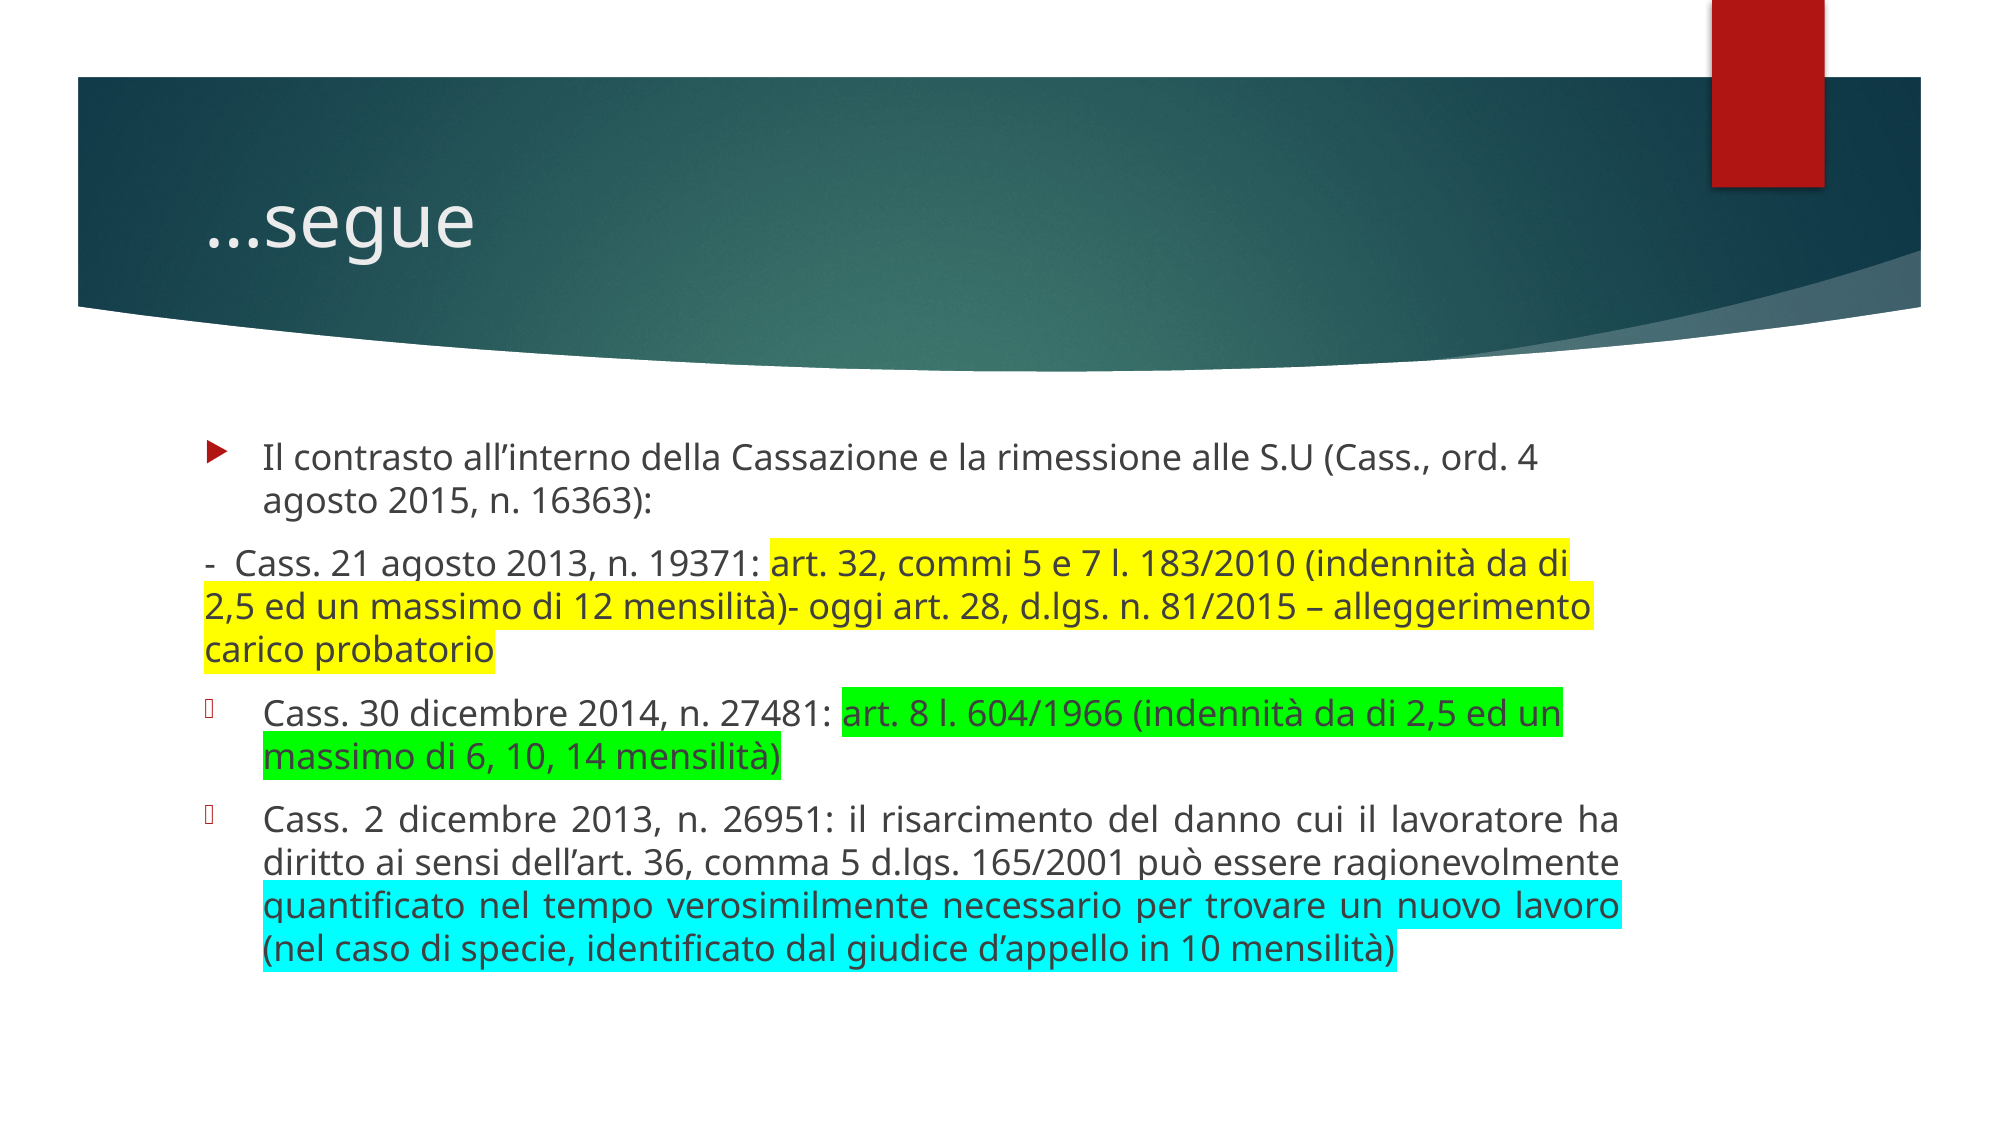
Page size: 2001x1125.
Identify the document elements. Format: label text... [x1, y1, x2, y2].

title …segue [189, 159, 1638, 276]
list Il contrasto all’interno della Cassazione e la rimessione alle S.U (Cass., ord. 4 agosto 2015, n. 16363): - Cass. 21 agosto 2013, n. 19371: art. 32, commi 5 e 7 l. 183/2010 (indennità da di 2,5 ed un massimo di 12 mensilità)- oggi art. 28, d.lgs. n. 81/2015 – alleggerimento carico probatorio Cass. 30 dicembre 2014, n. 27481: art. 8 l. 604/1966 (indennità da di 2,5 ed un massimo di 6, 10, 14 mensilità) Cass. 2 dicembre 2013, n. 26951: il risarcimento del danno cui il lavoratore ha diritto ai sensi dell’art. 36, comma 5 d.lgs. 165/2001 può essere ragionevolmente quantificato nel tempo verosimilmente necessario per trovare un nuovo lavoro (nel caso di specie, identificato dal giudice d’appello in 10 mensilità) [189, 427, 1638, 988]
